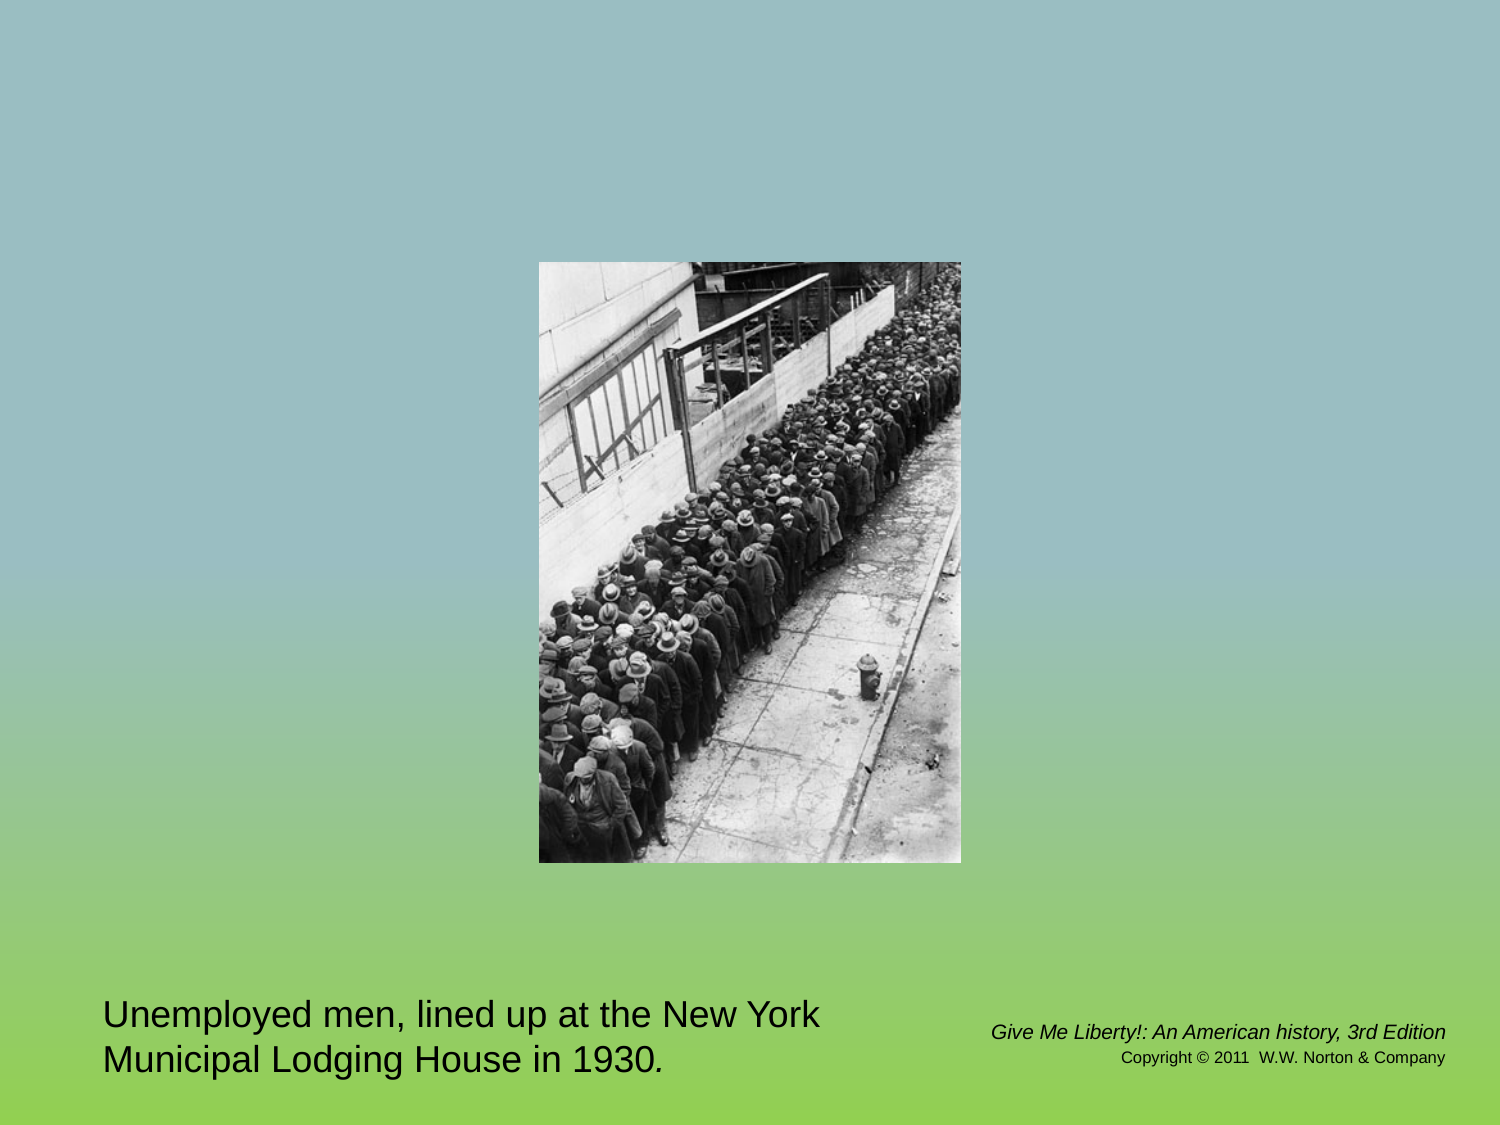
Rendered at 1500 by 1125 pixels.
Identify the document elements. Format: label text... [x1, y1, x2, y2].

picture [538, 262, 962, 863]
text_box Unemployed men, lined up at the New York Municipal Lodging House in 1930. [87, 982, 835, 1125]
text_box Give Me Liberty!: An American history, 3rd Edition Copyright © 2011 W.W. Norton & Company [835, 999, 1492, 1113]
